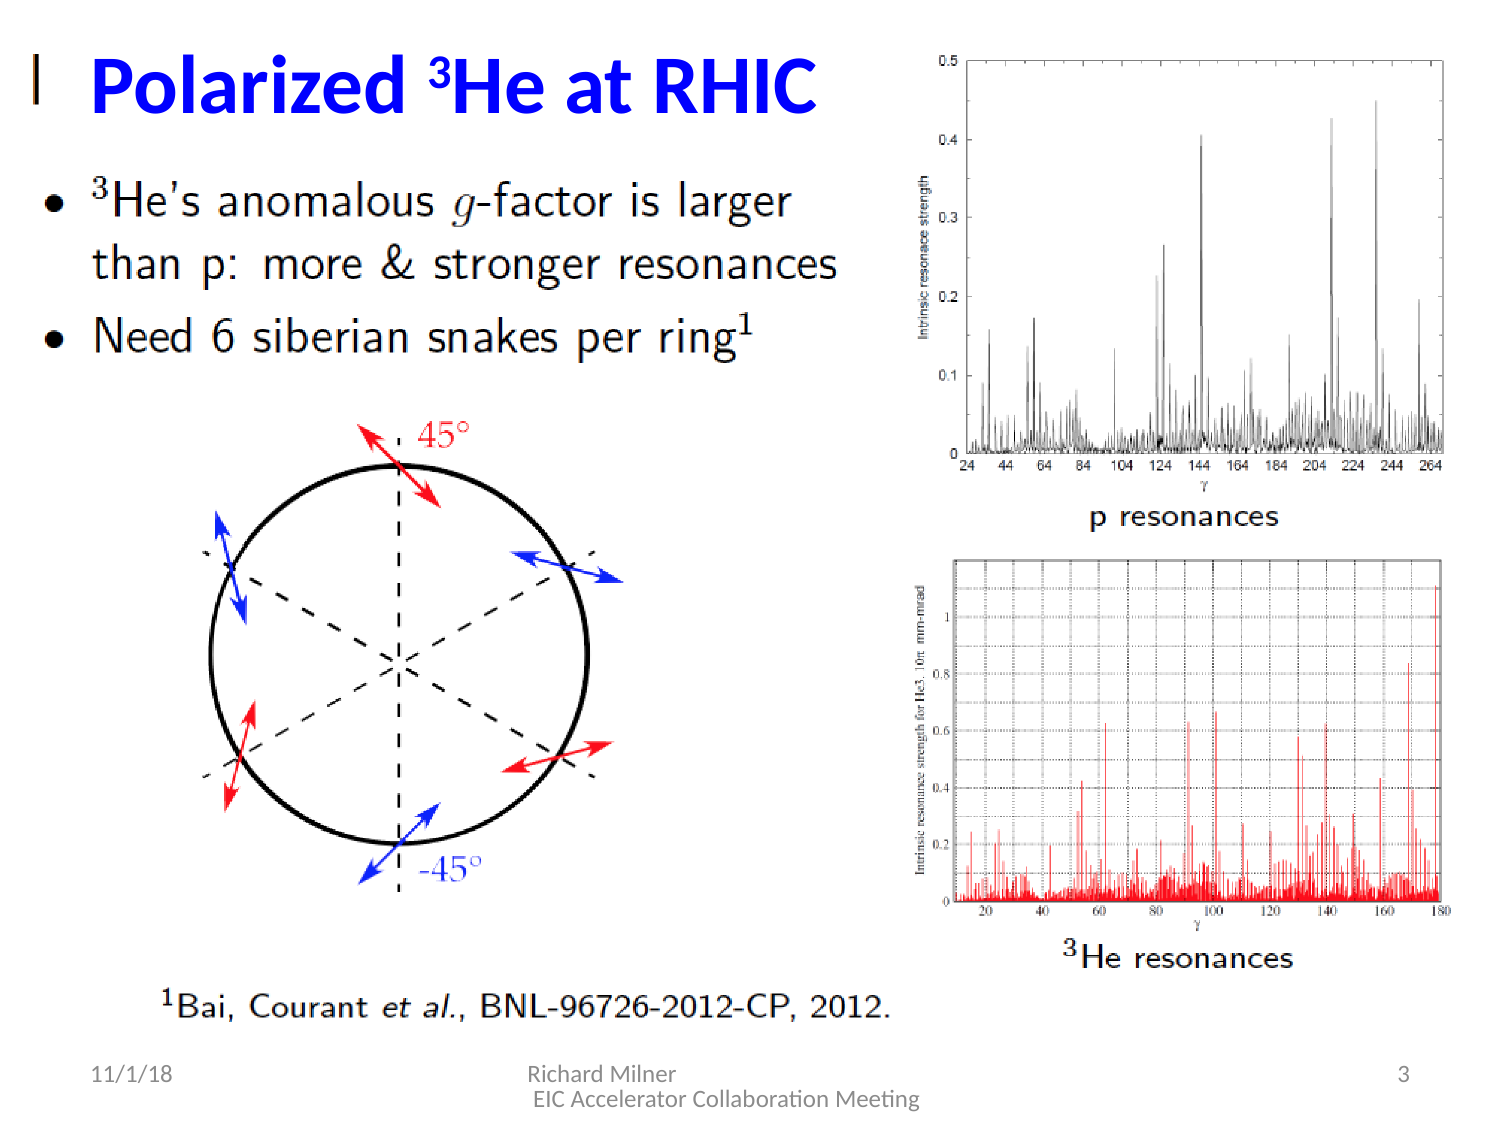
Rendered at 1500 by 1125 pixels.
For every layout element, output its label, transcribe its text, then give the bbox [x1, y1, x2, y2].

picture [0, 16, 1500, 1030]
slide_number 3 [1074, 1042, 1425, 1103]
footer Richard Milner EIC Accelerator Collaboration Meeting [512, 1042, 988, 1103]
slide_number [75, 1042, 425, 1103]
